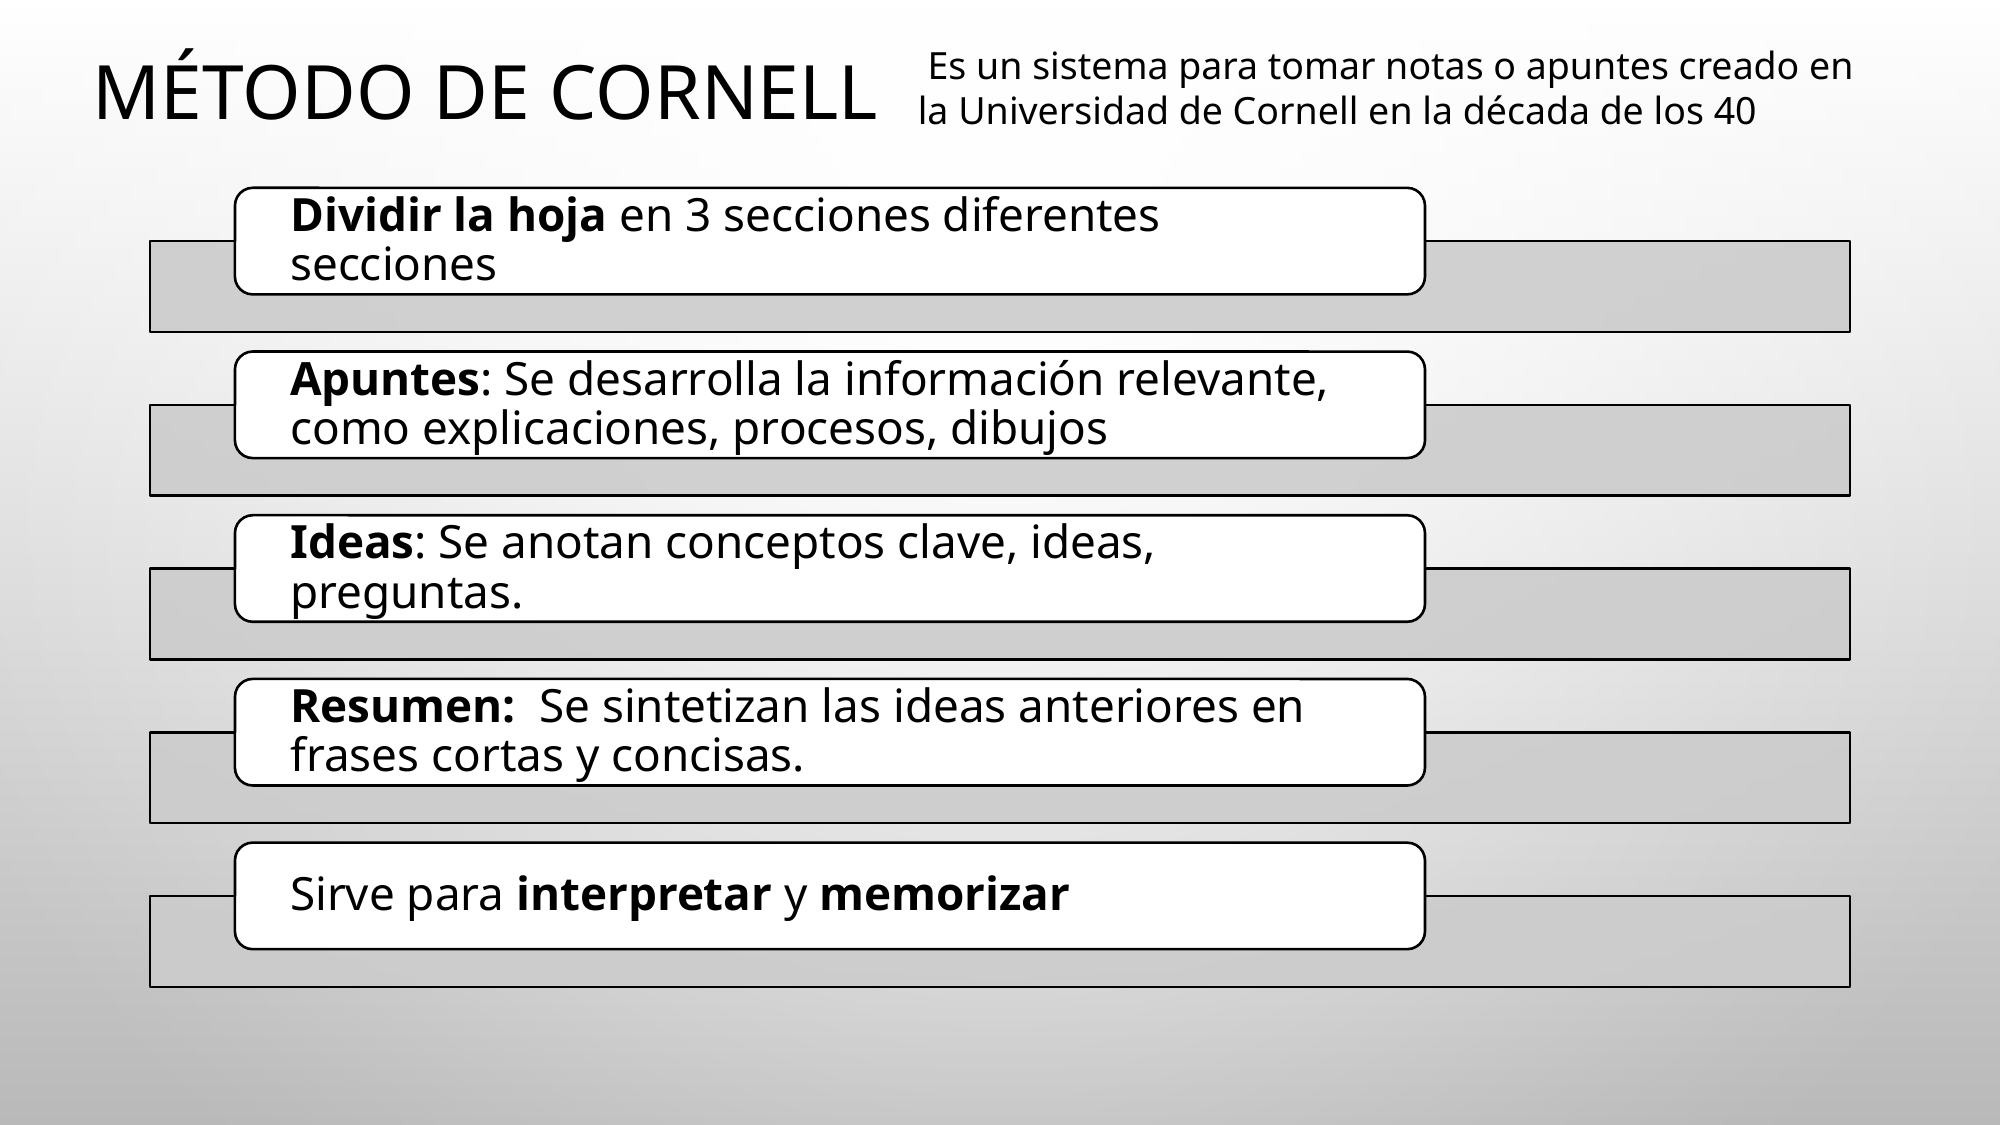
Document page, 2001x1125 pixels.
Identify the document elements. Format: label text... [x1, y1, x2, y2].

picture [0, 0, 2000, 1125]
title Método de cornell [0, 5, 1000, 186]
text_box Es un sistema para tomar notas o apuntes creado en la Universidad de Cornell en la década de los 40 [903, 34, 1904, 140]
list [149, 179, 1851, 996]
